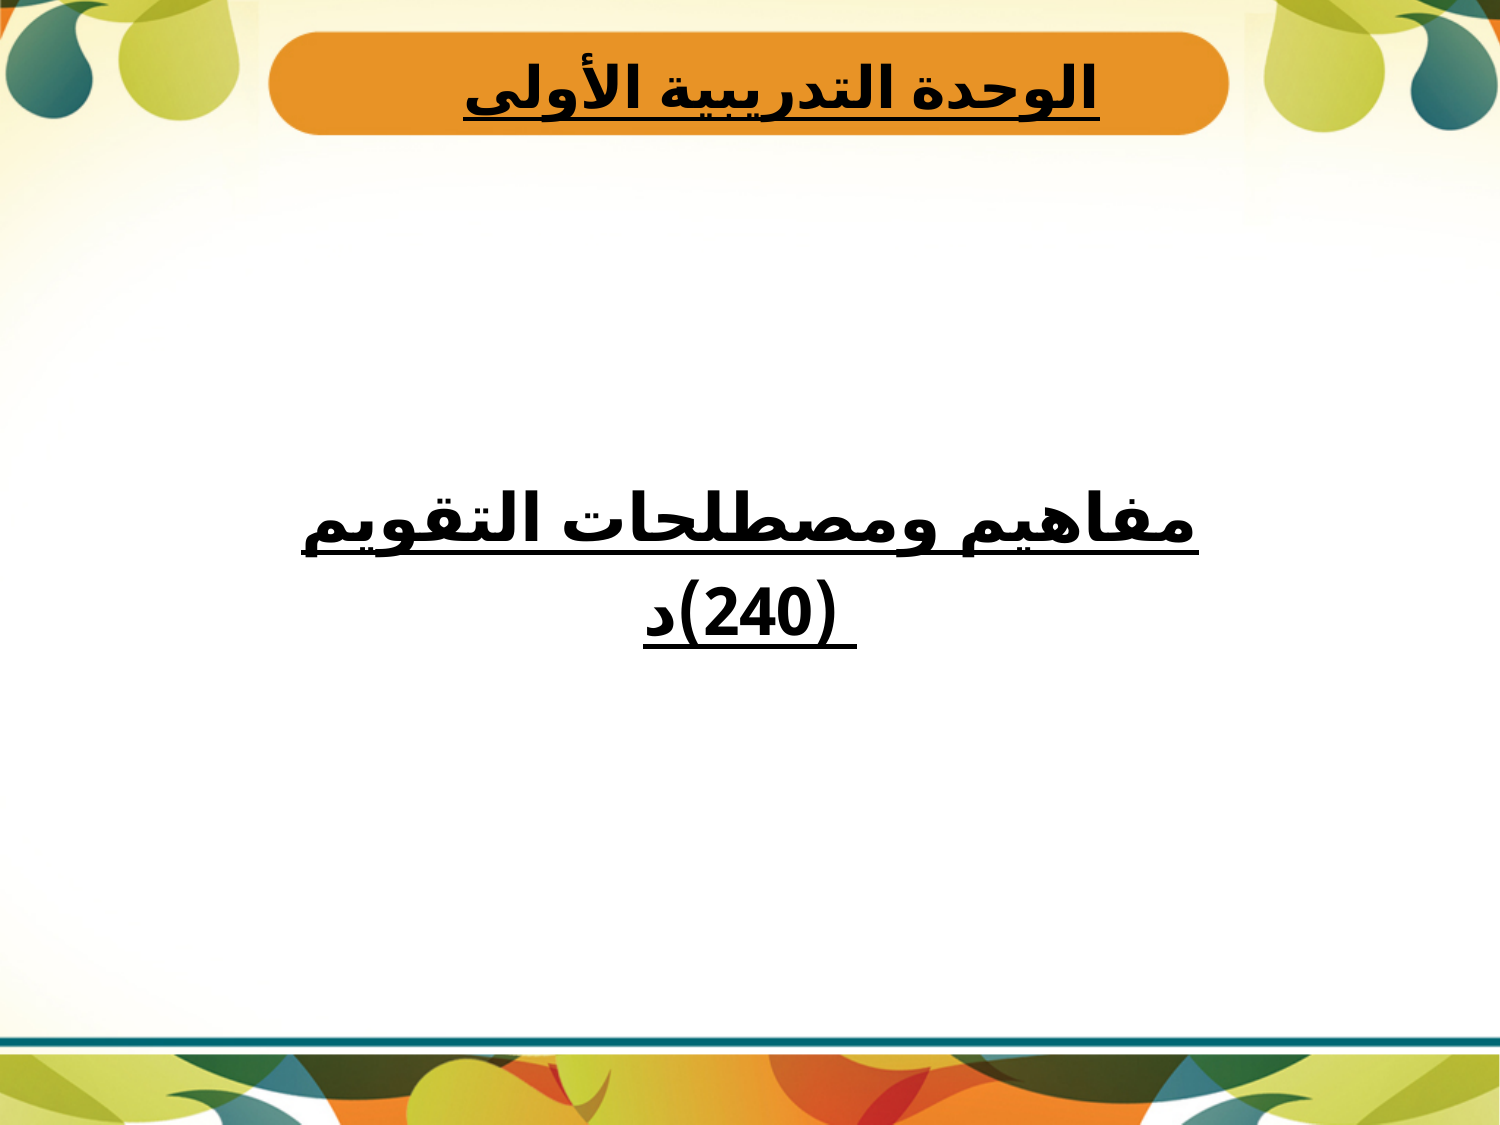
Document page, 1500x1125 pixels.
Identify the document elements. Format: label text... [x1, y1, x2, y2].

title الوحدة التدريبية الأولى [246, 45, 1317, 187]
picture [0, 0, 1500, 1125]
list مفاهيم ومصطلحات التقويم (240)د [75, 187, 1425, 1005]
